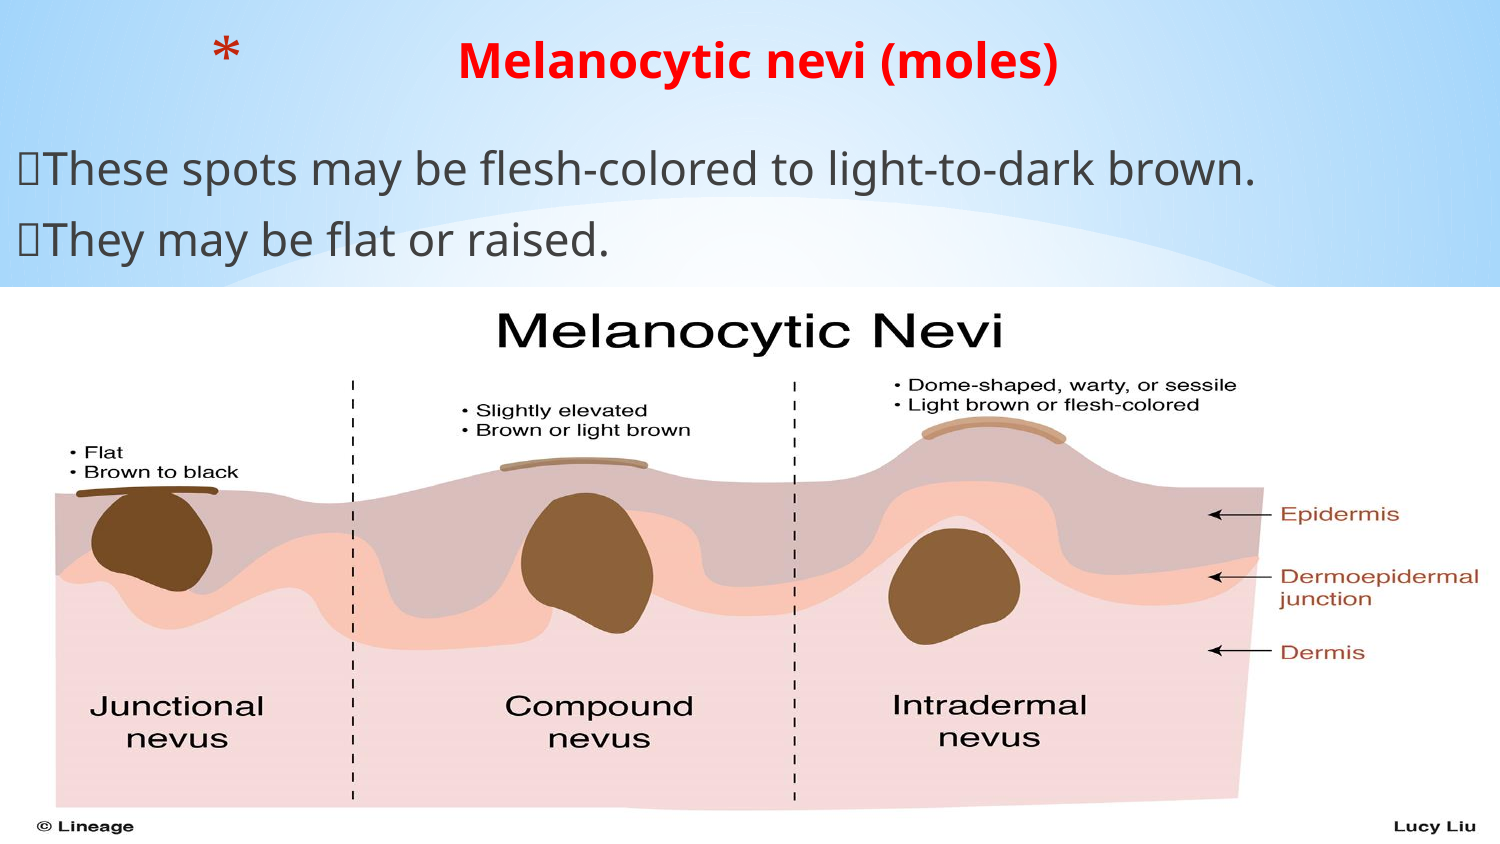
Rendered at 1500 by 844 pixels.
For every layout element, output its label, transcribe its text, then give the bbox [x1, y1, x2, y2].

picture [0, 287, 1500, 844]
list These spots may be flesh-colored to light-to-dark brown. They may be flat or raised. [0, 132, 1500, 287]
title Melanocytic nevi (moles) [0, 22, 1500, 132]
